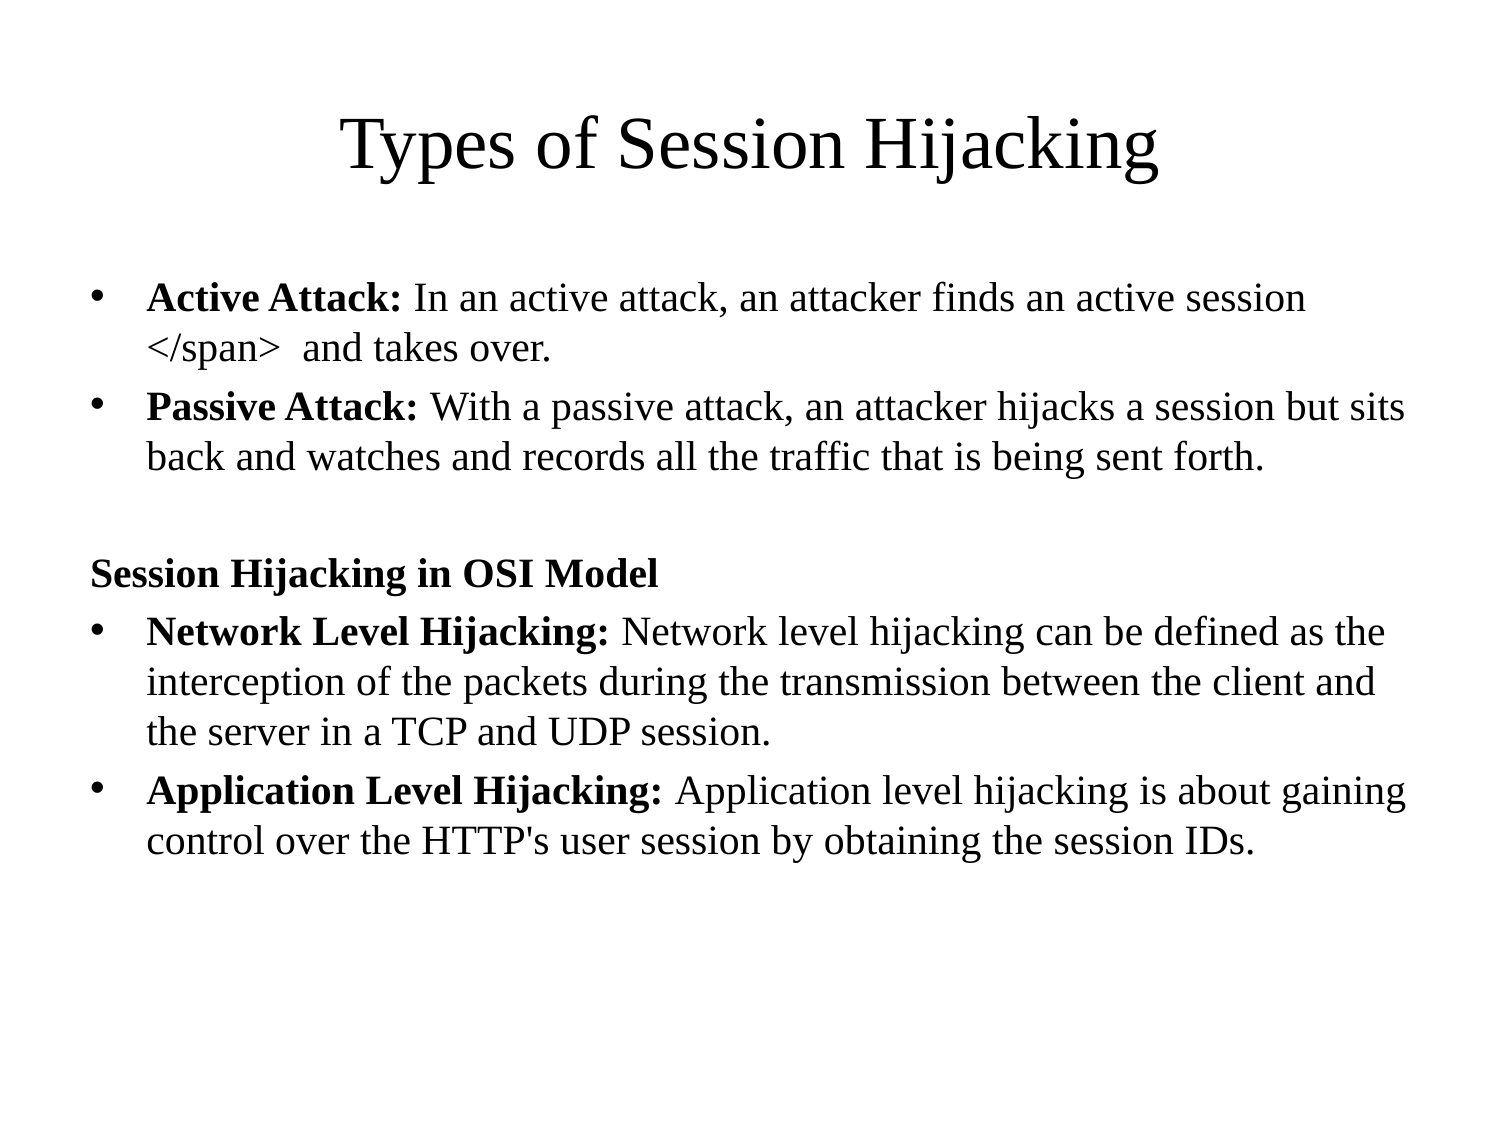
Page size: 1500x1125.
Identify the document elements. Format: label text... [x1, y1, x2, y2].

list Active Attack: In an active attack, an attacker finds an active session </span> and takes over. Passive Attack: With a passive attack, an attacker hijacks a session but sits back and watches and records all the traffic that is being sent forth. Session Hijacking in OSI Model Network Level Hijacking: Network level hijacking can be defined as the interception of the packets during the transmission between the client and the server in a TCP and UDP session. Application Level Hijacking: Application level hijacking is about gaining control over the HTTP's user session by obtaining the session IDs. [75, 262, 1425, 1005]
title Types of Session Hijacking [75, 45, 1425, 233]
